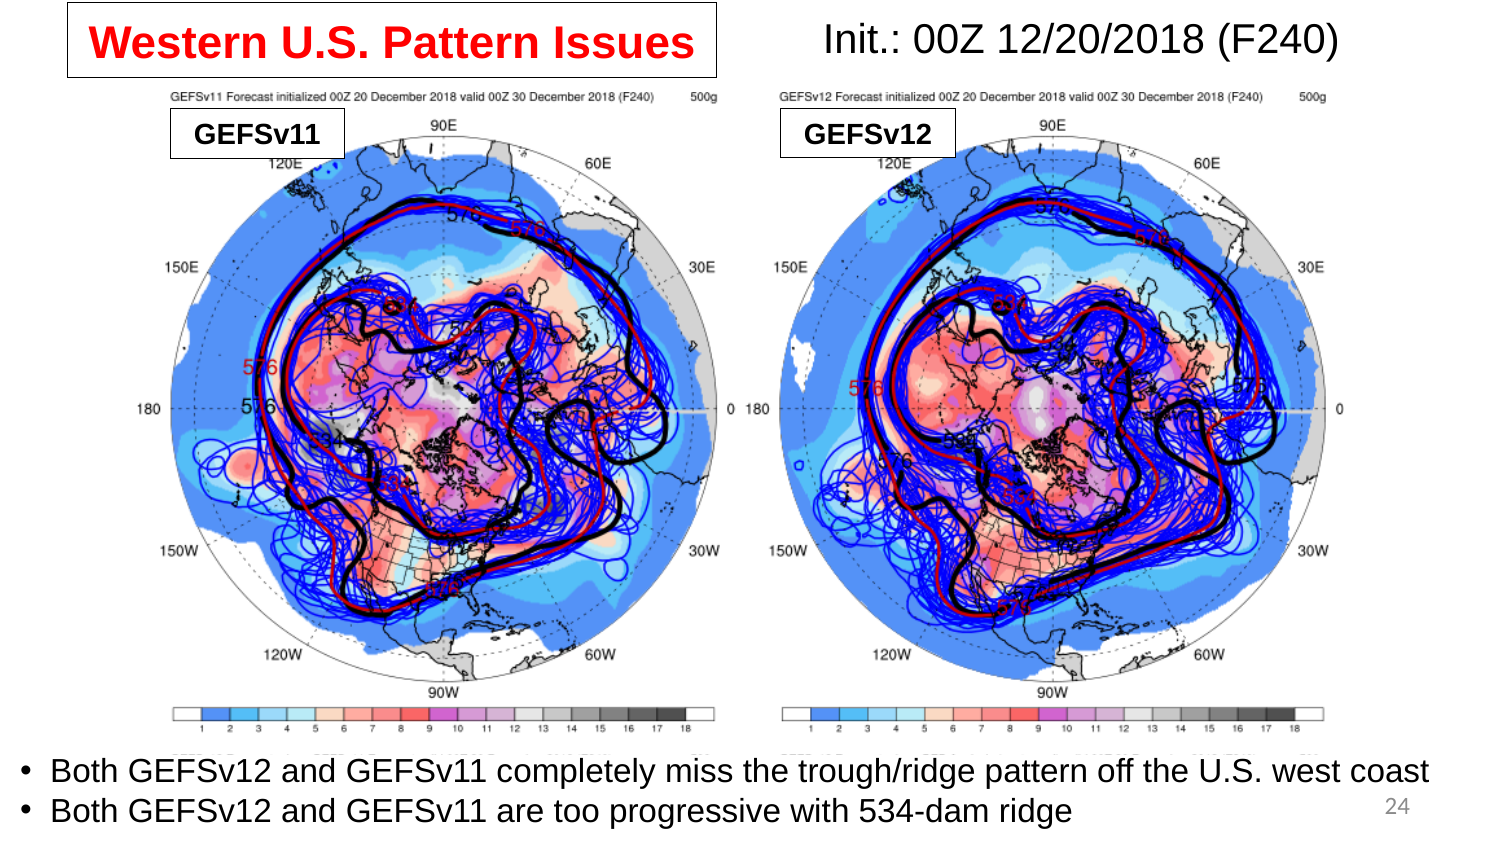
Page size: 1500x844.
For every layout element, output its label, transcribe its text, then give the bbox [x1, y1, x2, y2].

text_box Init.: 00Z 12/20/2018 (F240) [791, 1, 1500, 72]
picture [137, 92, 1344, 755]
text_box Both GEFSv12 and GEFSv11 completely miss the trough/ridge pattern off the U.S. west coast Both GEFSv12 and GEFSv11 are too progressive with 534-dam ridge [0, 739, 1500, 840]
text_box Western U.S. Pattern Issues [67, 2, 717, 78]
slide_number 24 [1074, 782, 1425, 827]
